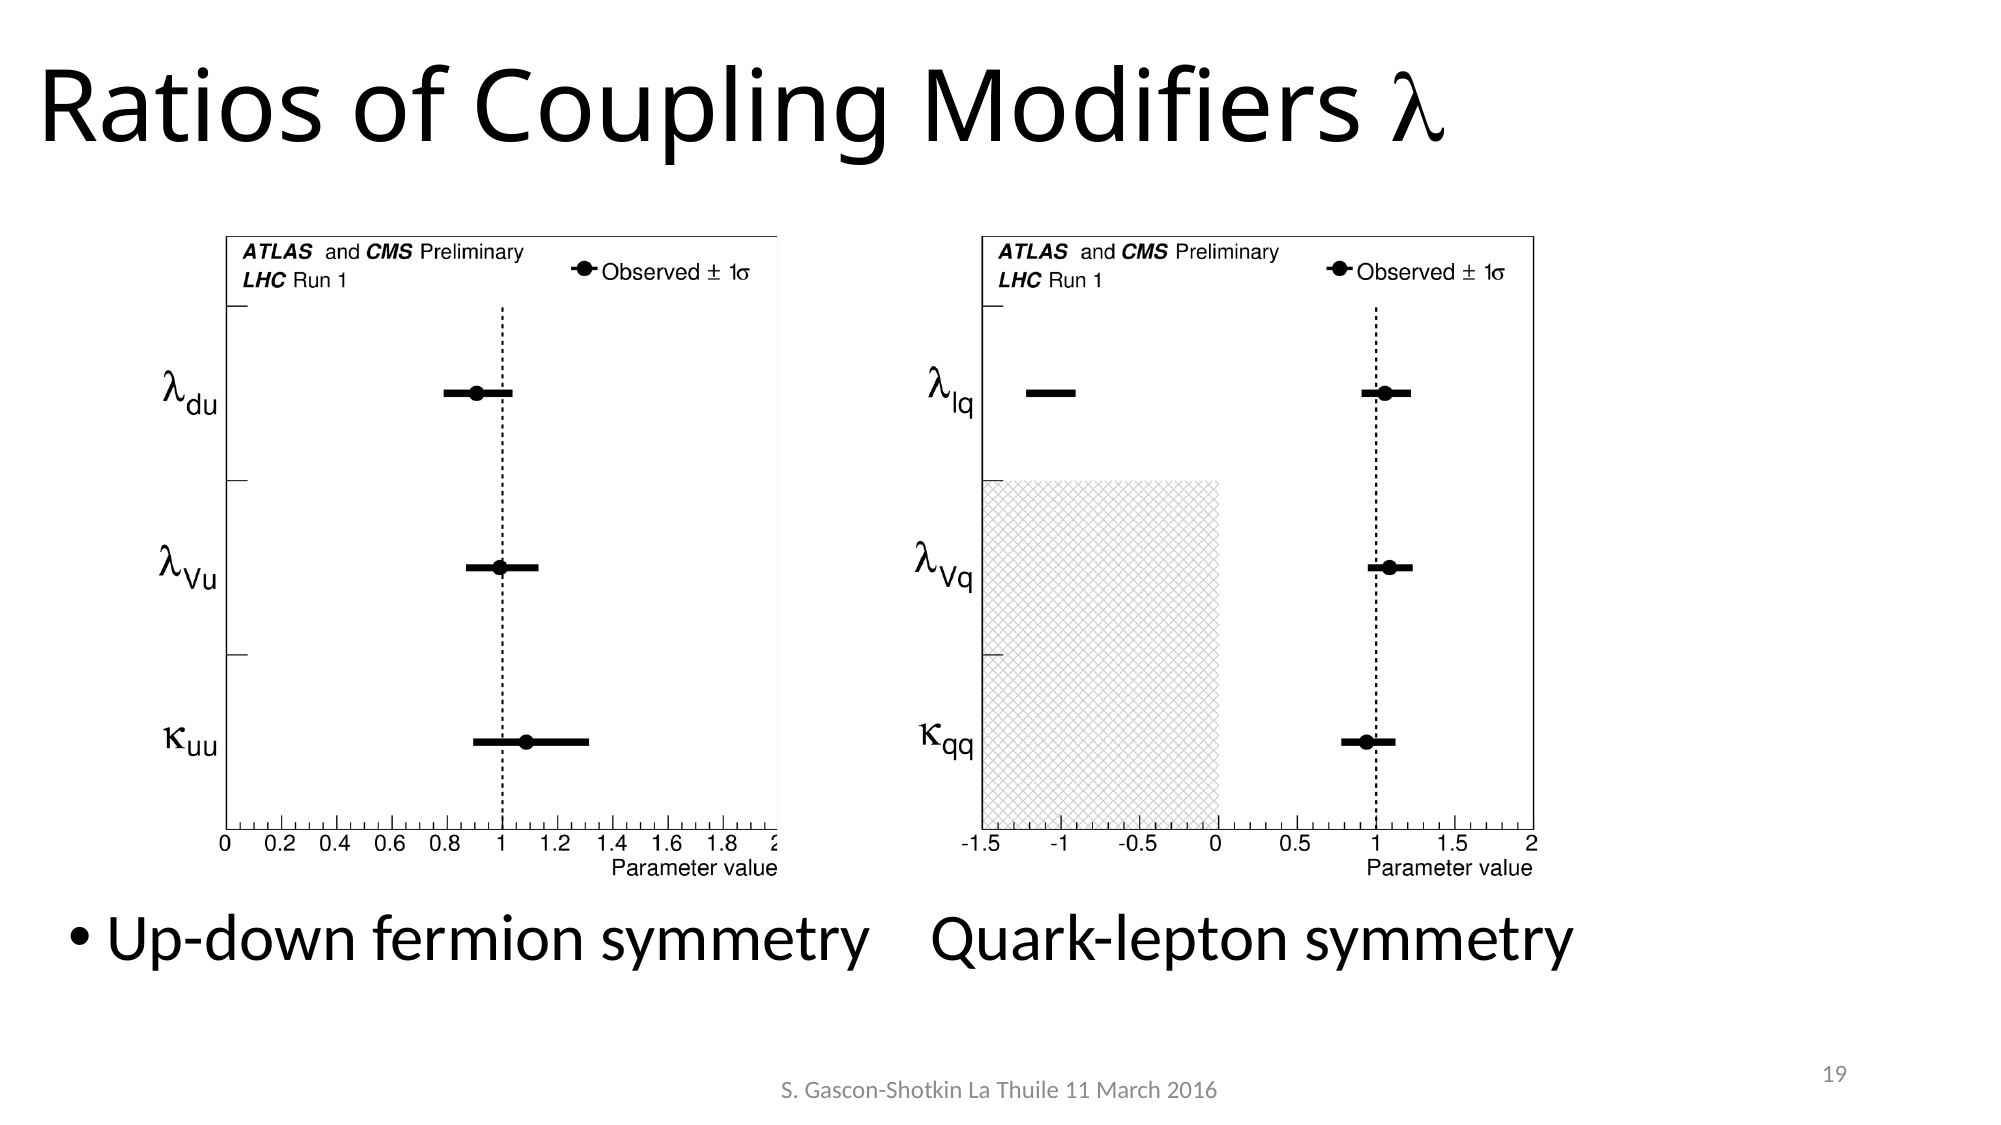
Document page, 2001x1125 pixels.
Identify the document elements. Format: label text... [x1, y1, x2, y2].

picture [21, 228, 1565, 896]
slide_number 19 [1412, 1042, 1863, 1103]
list Up-down fermion symmetry Quark-lepton symmetry [53, 895, 1884, 1080]
footer S. Gascon-Shotkin La Thuile 11 March 2016 [662, 1058, 1338, 1119]
title Ratios of Coupling Modifiers l [21, 0, 1747, 218]
